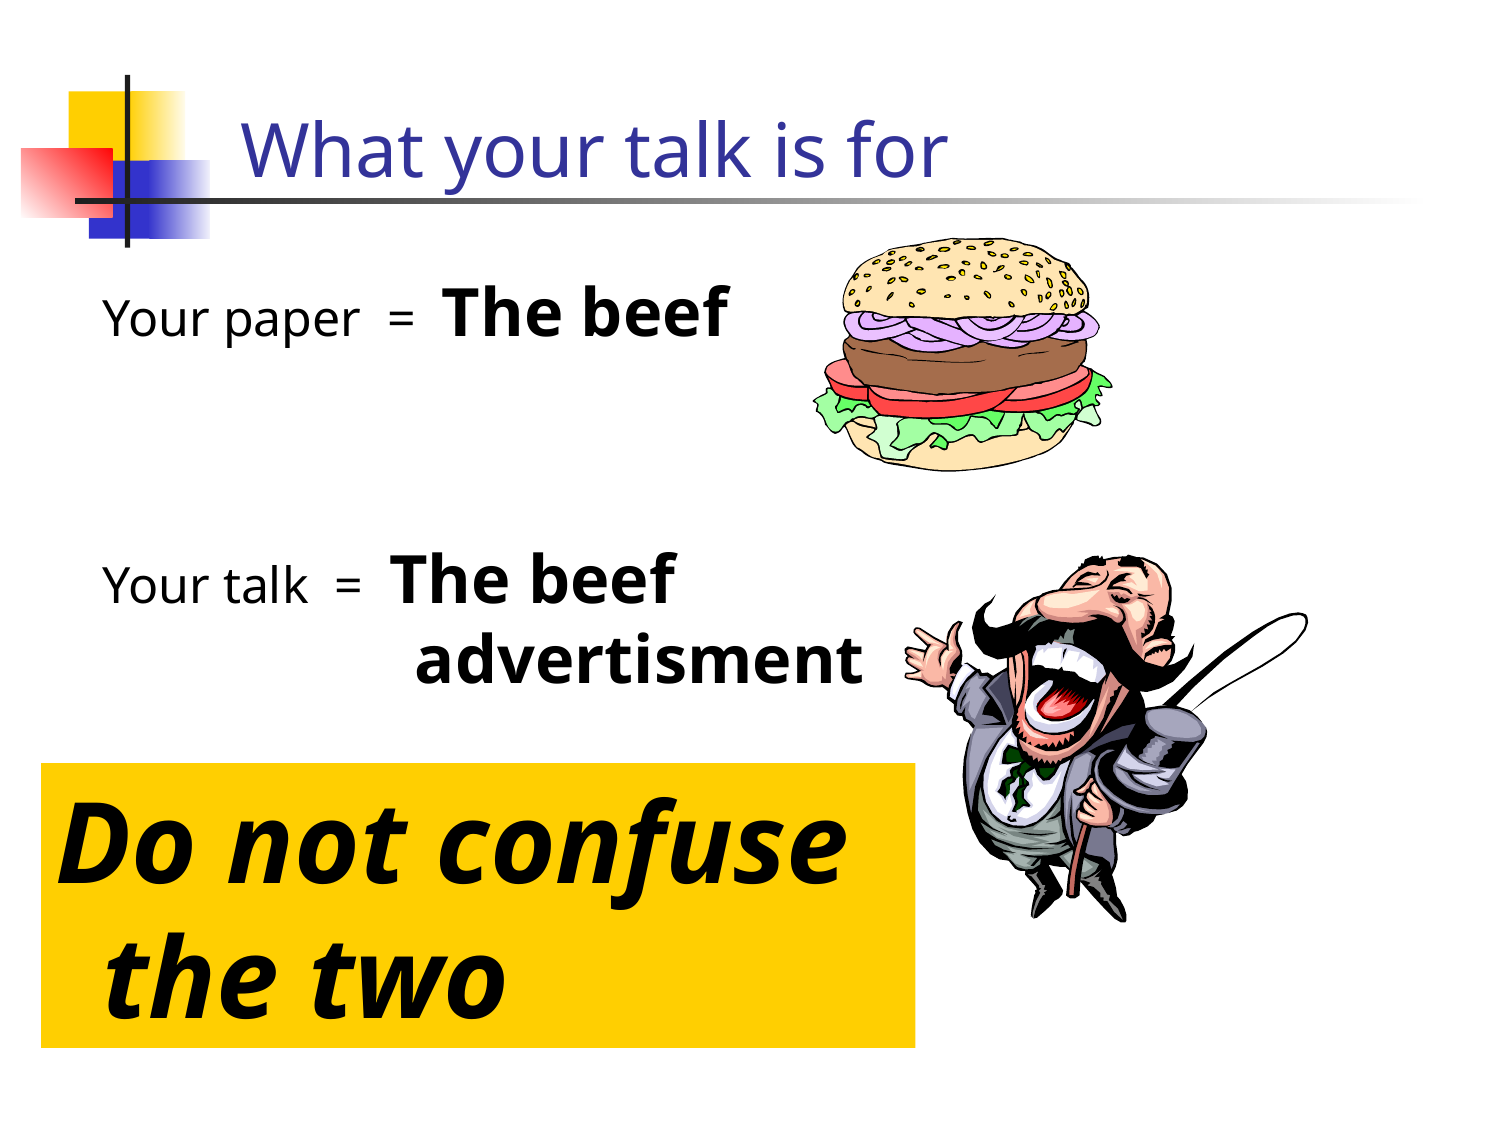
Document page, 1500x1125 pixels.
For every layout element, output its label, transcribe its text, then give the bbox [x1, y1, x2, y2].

text_box Do not confuse the two [41, 763, 916, 1048]
title What your talk is for [224, 12, 1500, 201]
text_box Your paper = The beef Your talk = The beef advertisment [87, 262, 925, 704]
picture [812, 237, 1113, 474]
picture [899, 549, 1313, 928]
